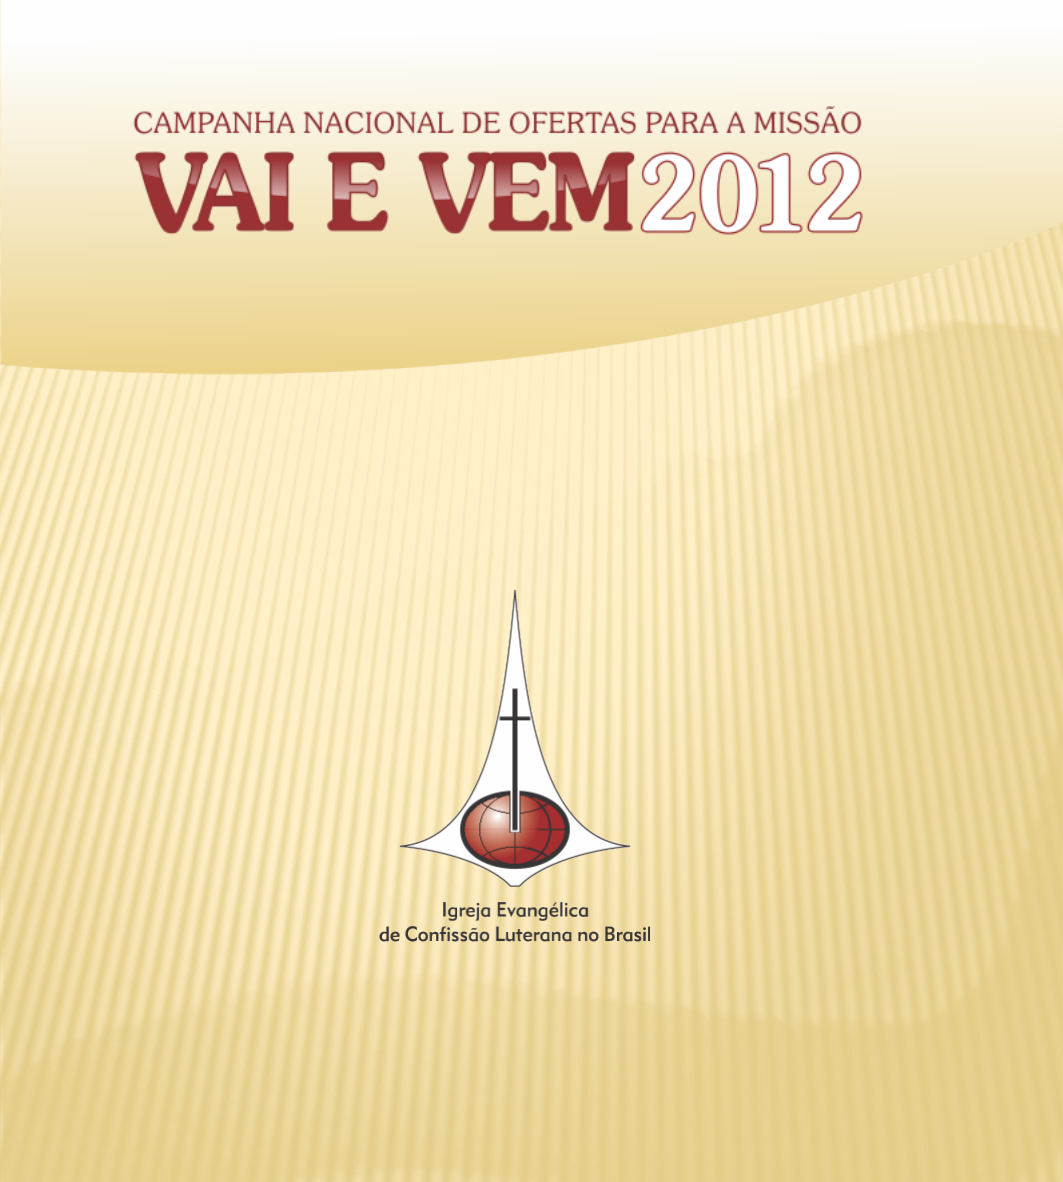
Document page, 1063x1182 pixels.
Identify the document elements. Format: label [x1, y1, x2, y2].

picture [0, 0, 1063, 376]
picture [378, 590, 650, 942]
